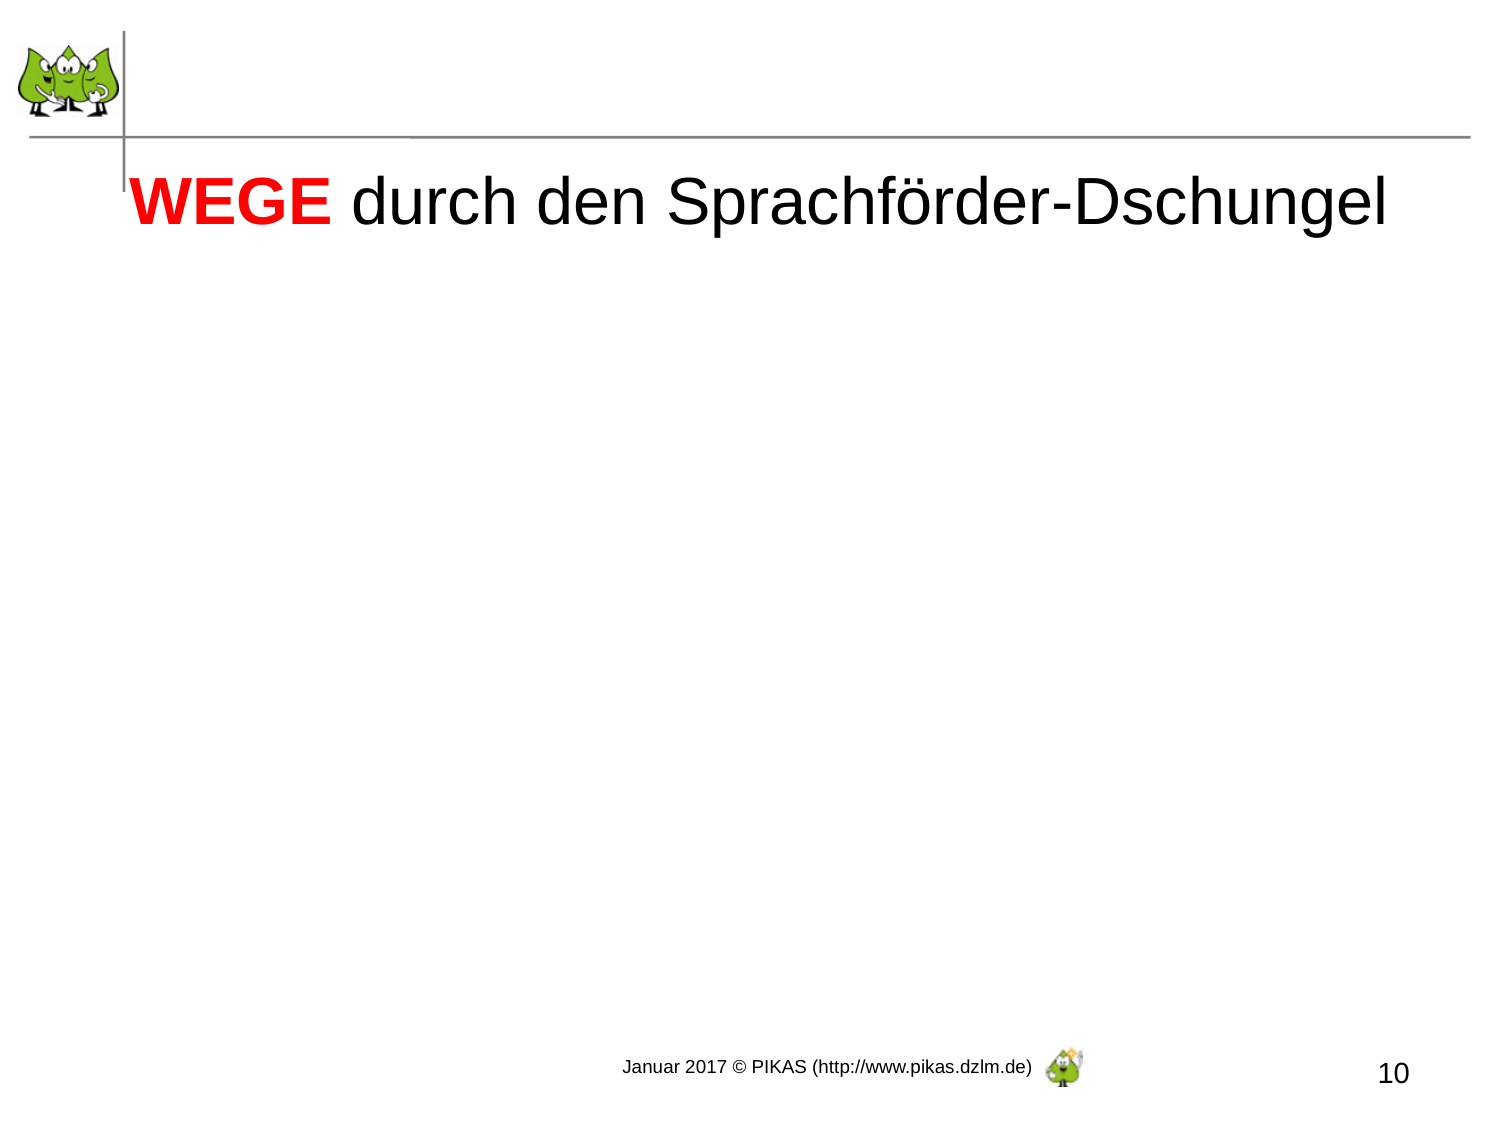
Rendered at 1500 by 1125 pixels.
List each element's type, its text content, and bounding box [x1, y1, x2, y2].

subtitle WEGE durch den Sprachförder-Dschungel [0, 149, 1451, 432]
picture [18, 45, 119, 117]
slide_number 10 [1080, 1046, 1426, 1125]
